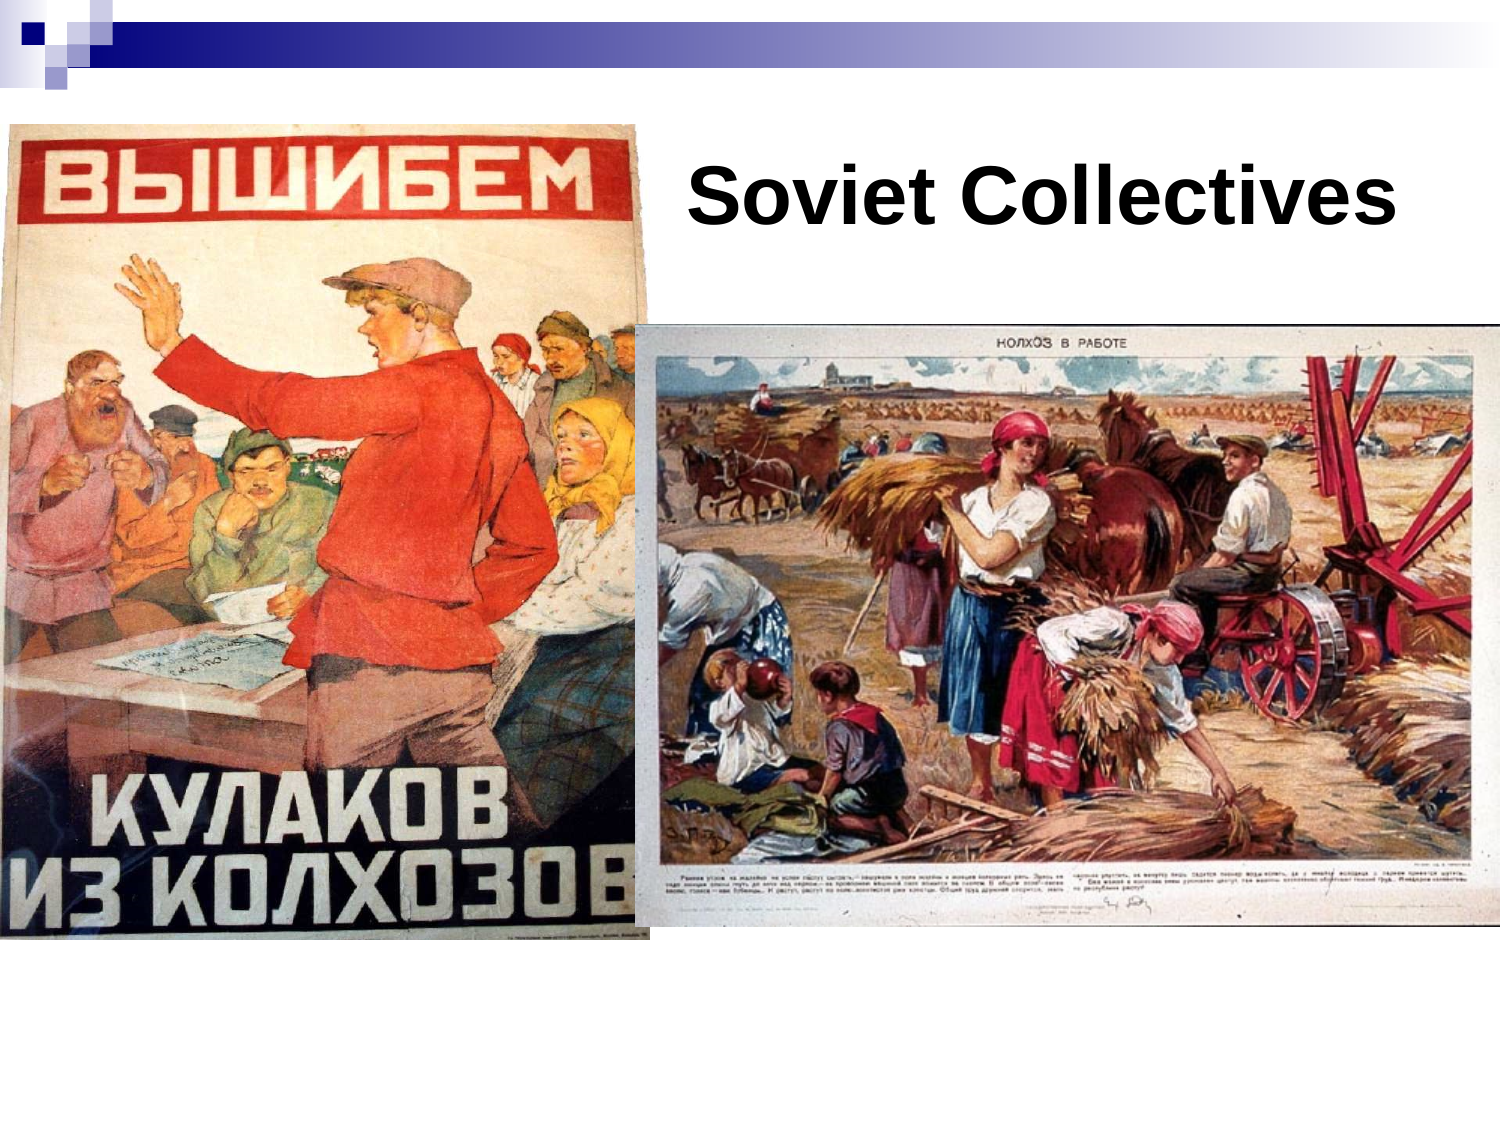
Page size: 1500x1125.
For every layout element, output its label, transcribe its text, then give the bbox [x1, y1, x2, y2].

title Soviet Collectives [75, 75, 1425, 300]
picture [0, 124, 1500, 941]
